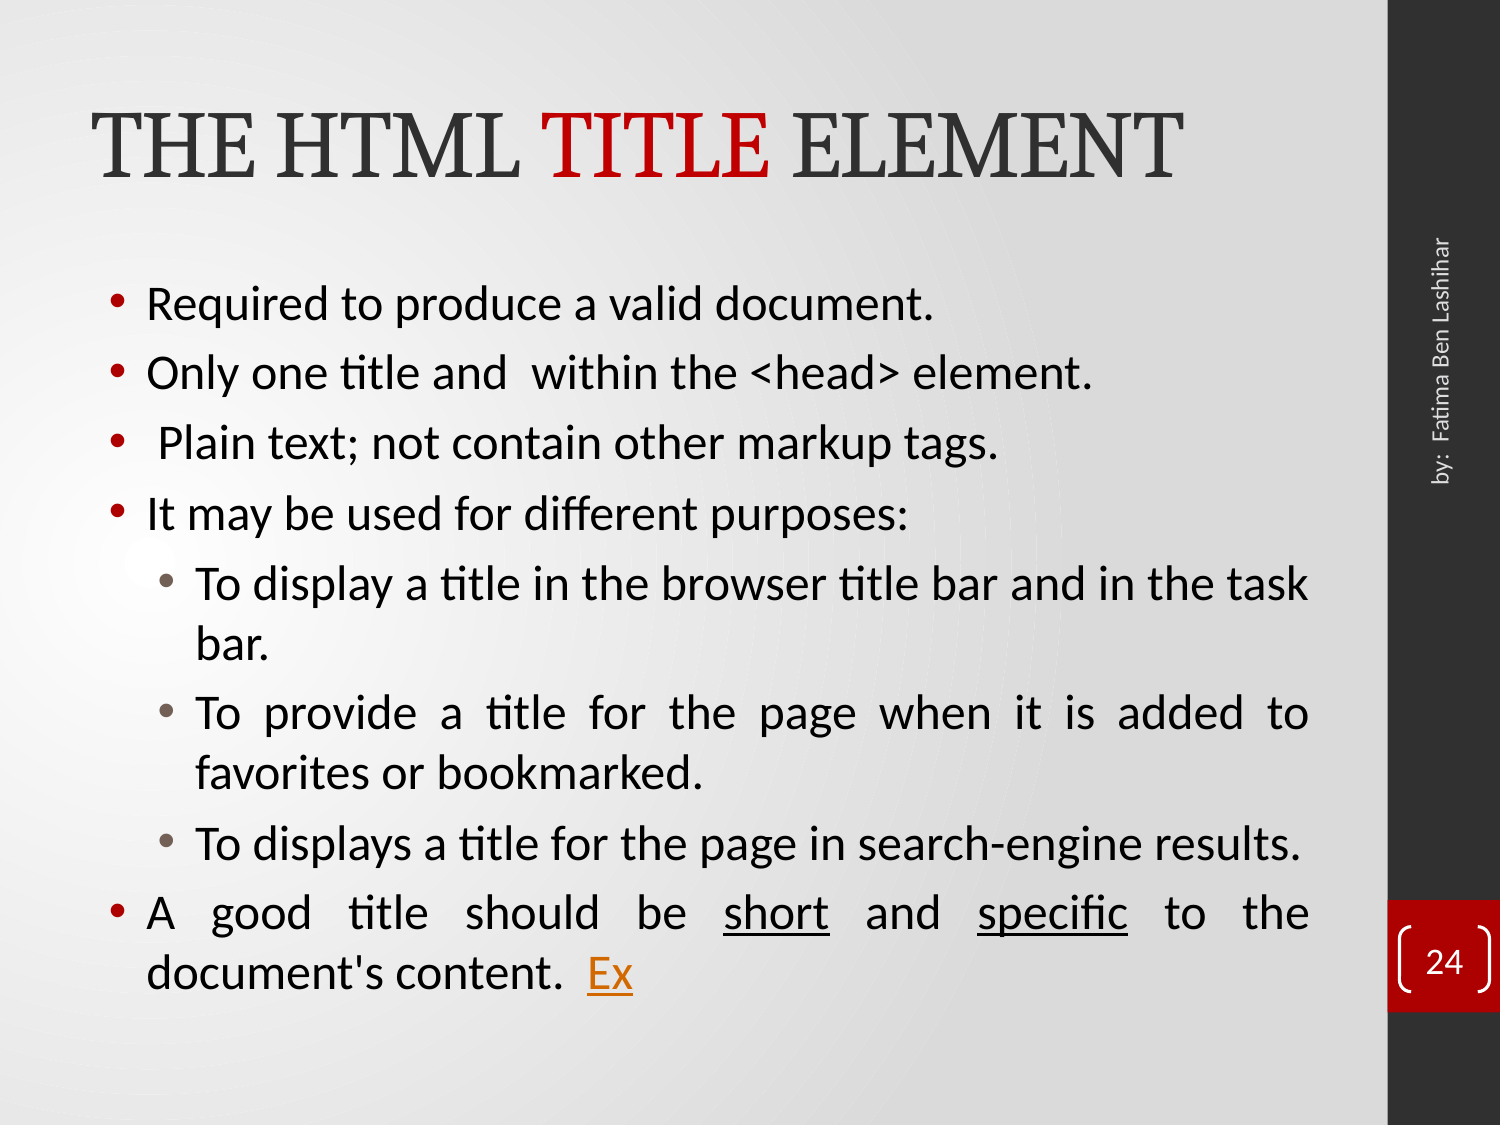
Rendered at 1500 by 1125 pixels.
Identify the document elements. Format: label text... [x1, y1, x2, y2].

list Required to produce a valid document. Only one title and within the <head> element. Plain text; not contain other markup tags. It may be used for different purposes: To display a title in the browser title bar and in the task bar. To provide a title for the page when it is added to favorites or bookmarked. To displays a title for the page in search-engine results. A good title should be short and specific to the document's content. Ex [75, 262, 1325, 1050]
slide_number by: Fatima Ben Lashihar [1408, 100, 1469, 501]
title THE HTML TITLE ELEMENT [75, 45, 1325, 233]
slide_number 24 [1397, 925, 1492, 994]
